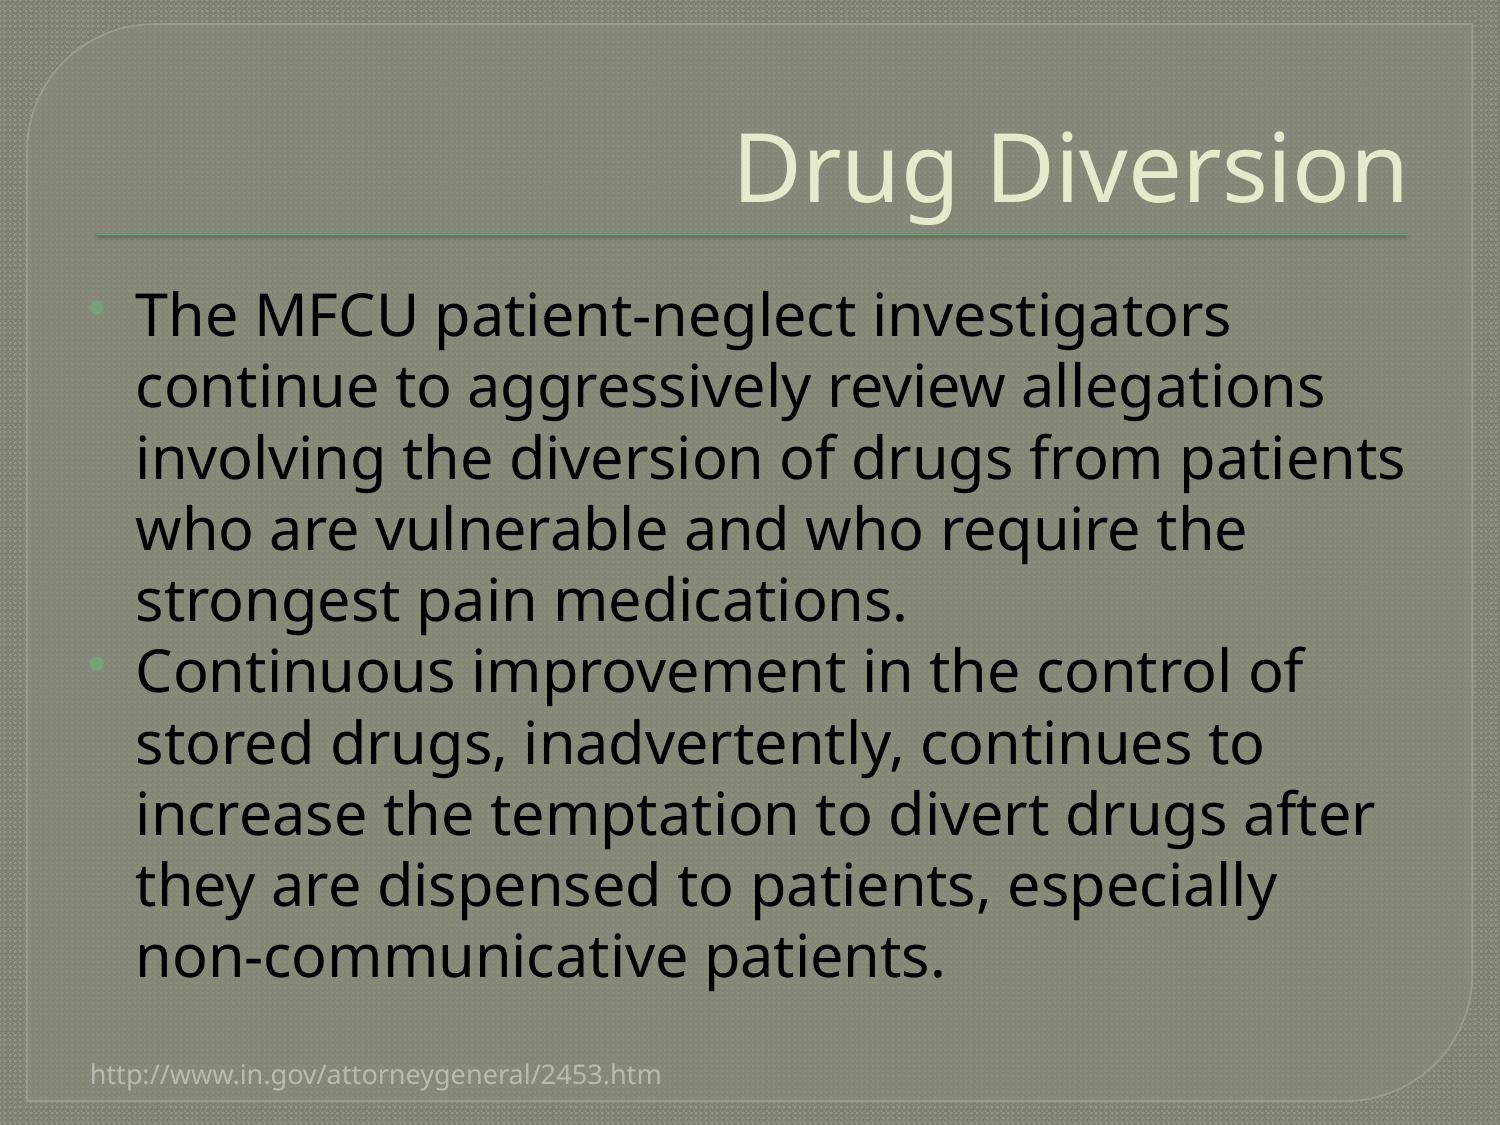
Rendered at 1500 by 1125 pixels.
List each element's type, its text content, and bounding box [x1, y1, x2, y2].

list The MFCU patient-neglect investigators continue to aggressively review allegations involving the diversion of drugs from patients who are vulnerable and who require the strongest pain medications. Continuous improvement in the control of stored drugs, inadvertently, continues to increase the temptation to divert drugs after they are dispensed to patients, especially non-communicative patients. [75, 270, 1425, 1013]
title Drug Diversion [75, 41, 1425, 230]
footer http://www.in.gov/attorneygeneral/2453.htm [75, 1050, 904, 1095]
